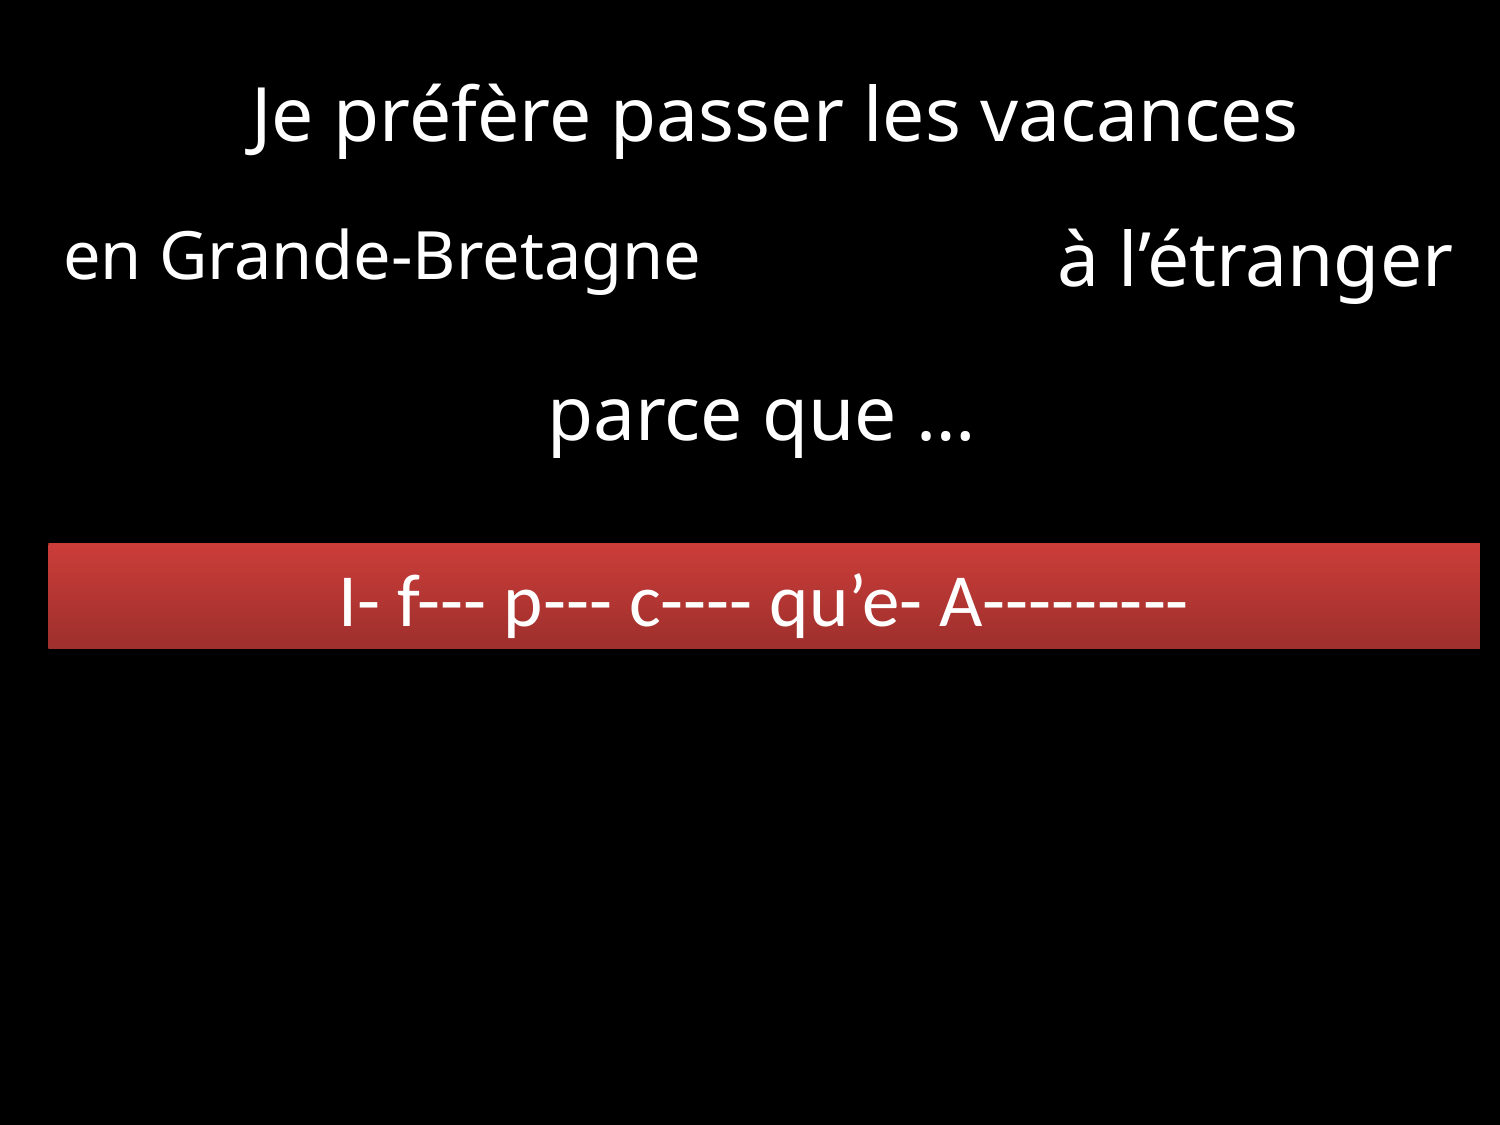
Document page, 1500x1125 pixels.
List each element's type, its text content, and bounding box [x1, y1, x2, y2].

text_box à l’étranger [800, 204, 1469, 309]
text_box en Grande-Bretagne [48, 205, 783, 300]
text_box I- f--- p--- c---- qu’e- A--------- [48, 543, 1480, 649]
text_box parce que … [427, 358, 1096, 464]
text_box Je préfère passer les vacances [177, 58, 1374, 164]
